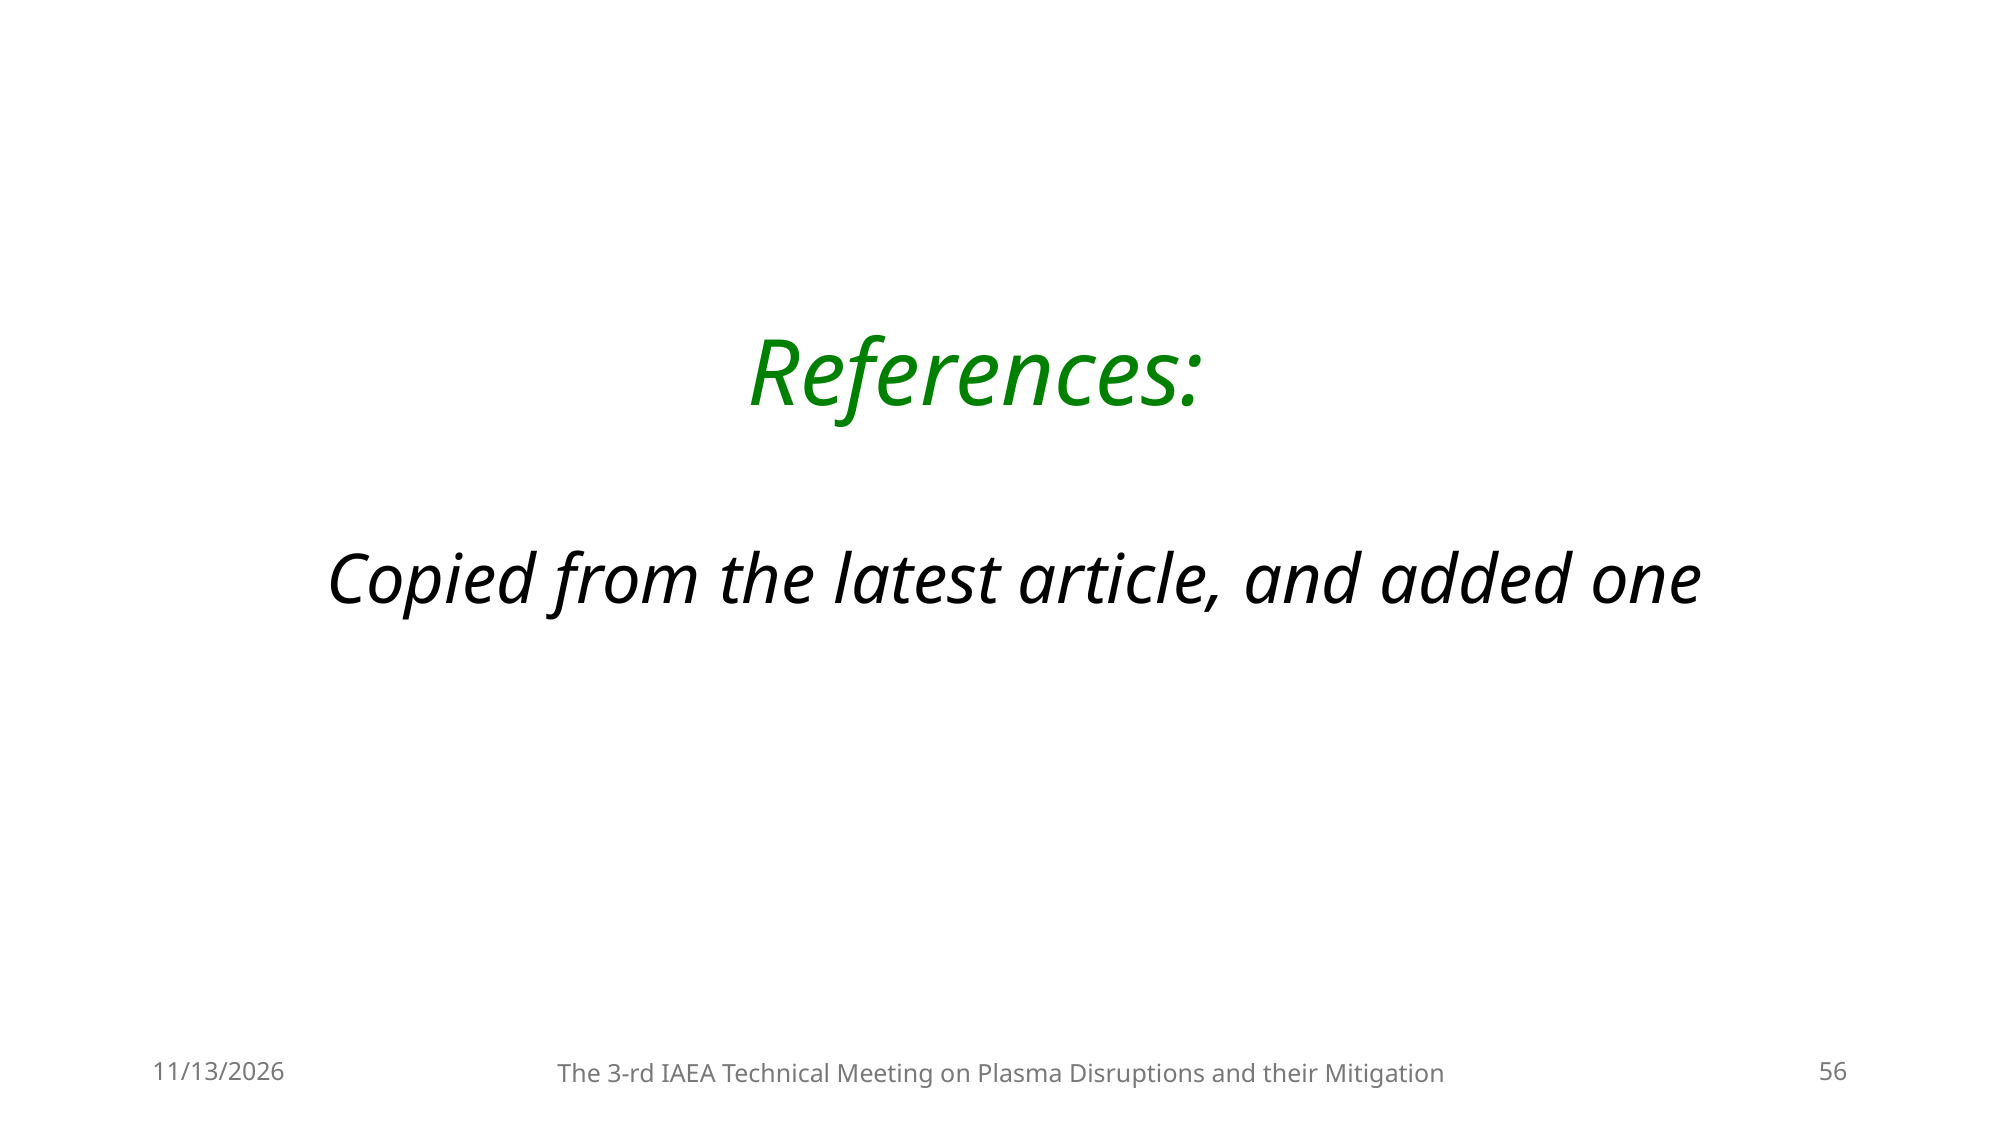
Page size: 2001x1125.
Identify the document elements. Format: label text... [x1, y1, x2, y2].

footer The 3-rd IAEA Technical Meeting on Plasma Disruptions and their Mitigation [483, 1042, 1412, 1103]
slide_number 56 [1412, 1042, 1863, 1103]
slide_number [137, 1042, 483, 1103]
title References: Copied from the latest article, and added one [137, 283, 1863, 667]
